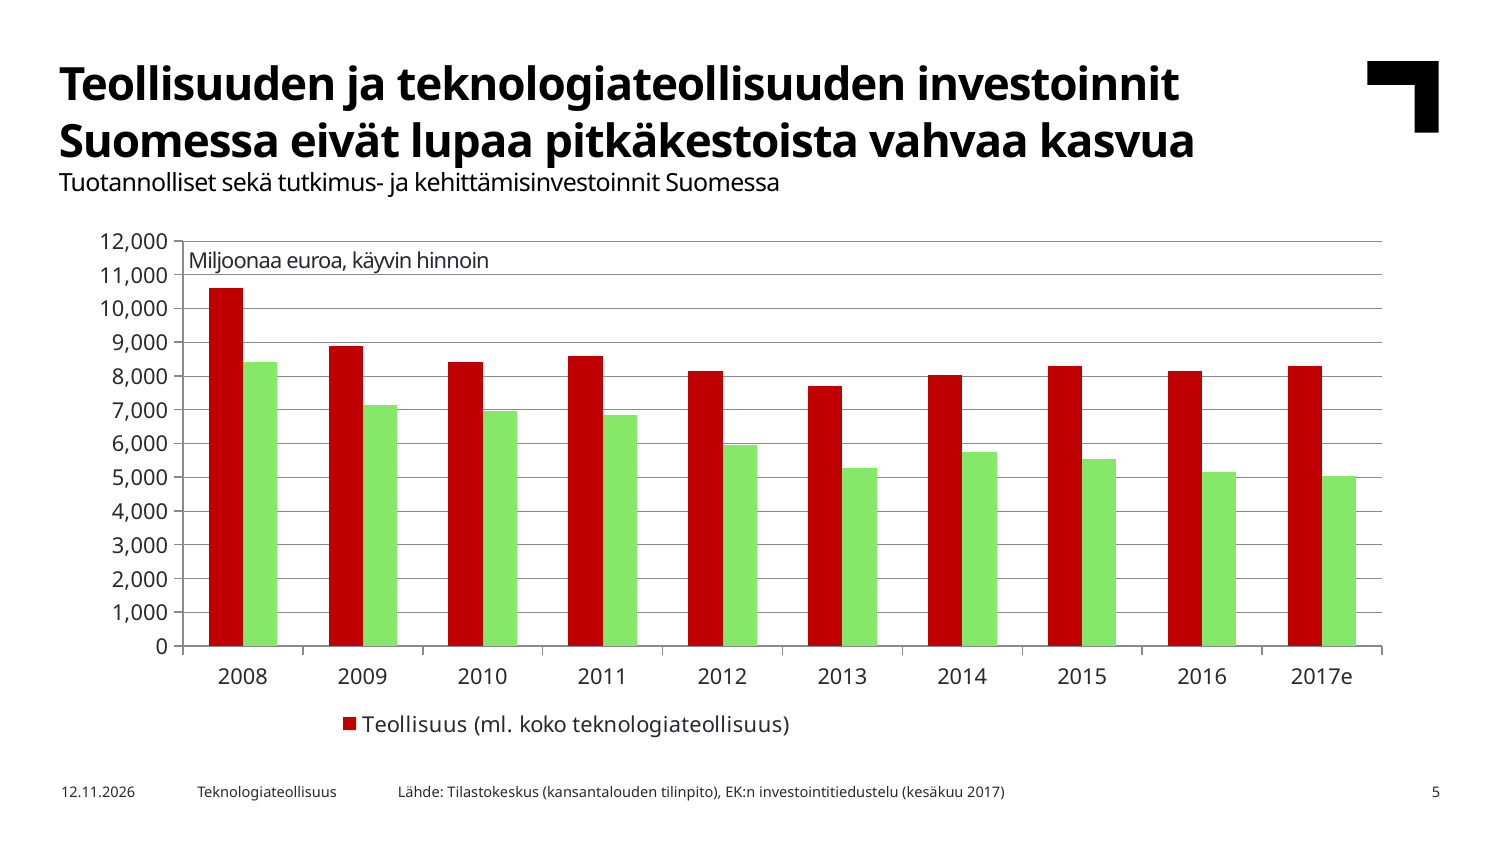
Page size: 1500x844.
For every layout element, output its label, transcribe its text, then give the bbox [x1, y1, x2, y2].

slide_number 5 [1313, 775, 1456, 803]
list Lähde: Tilastokeskus (kansantalouden tilinpito), EK:n investointitiedustelu (kesäkuu 2017) [382, 775, 1101, 816]
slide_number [46, 775, 182, 803]
chart [62, 209, 1431, 763]
list Teollisuuden ja teknologiateollisuuden investoinnit Suomessa eivät lupaa pitkäkestoista vahvaa kasvua Tuotannolliset sekä tutkimus- ja kehittämisinvestoinnit Suomessa [41, 46, 1378, 153]
footer Teknologiateollisuus [182, 775, 382, 803]
